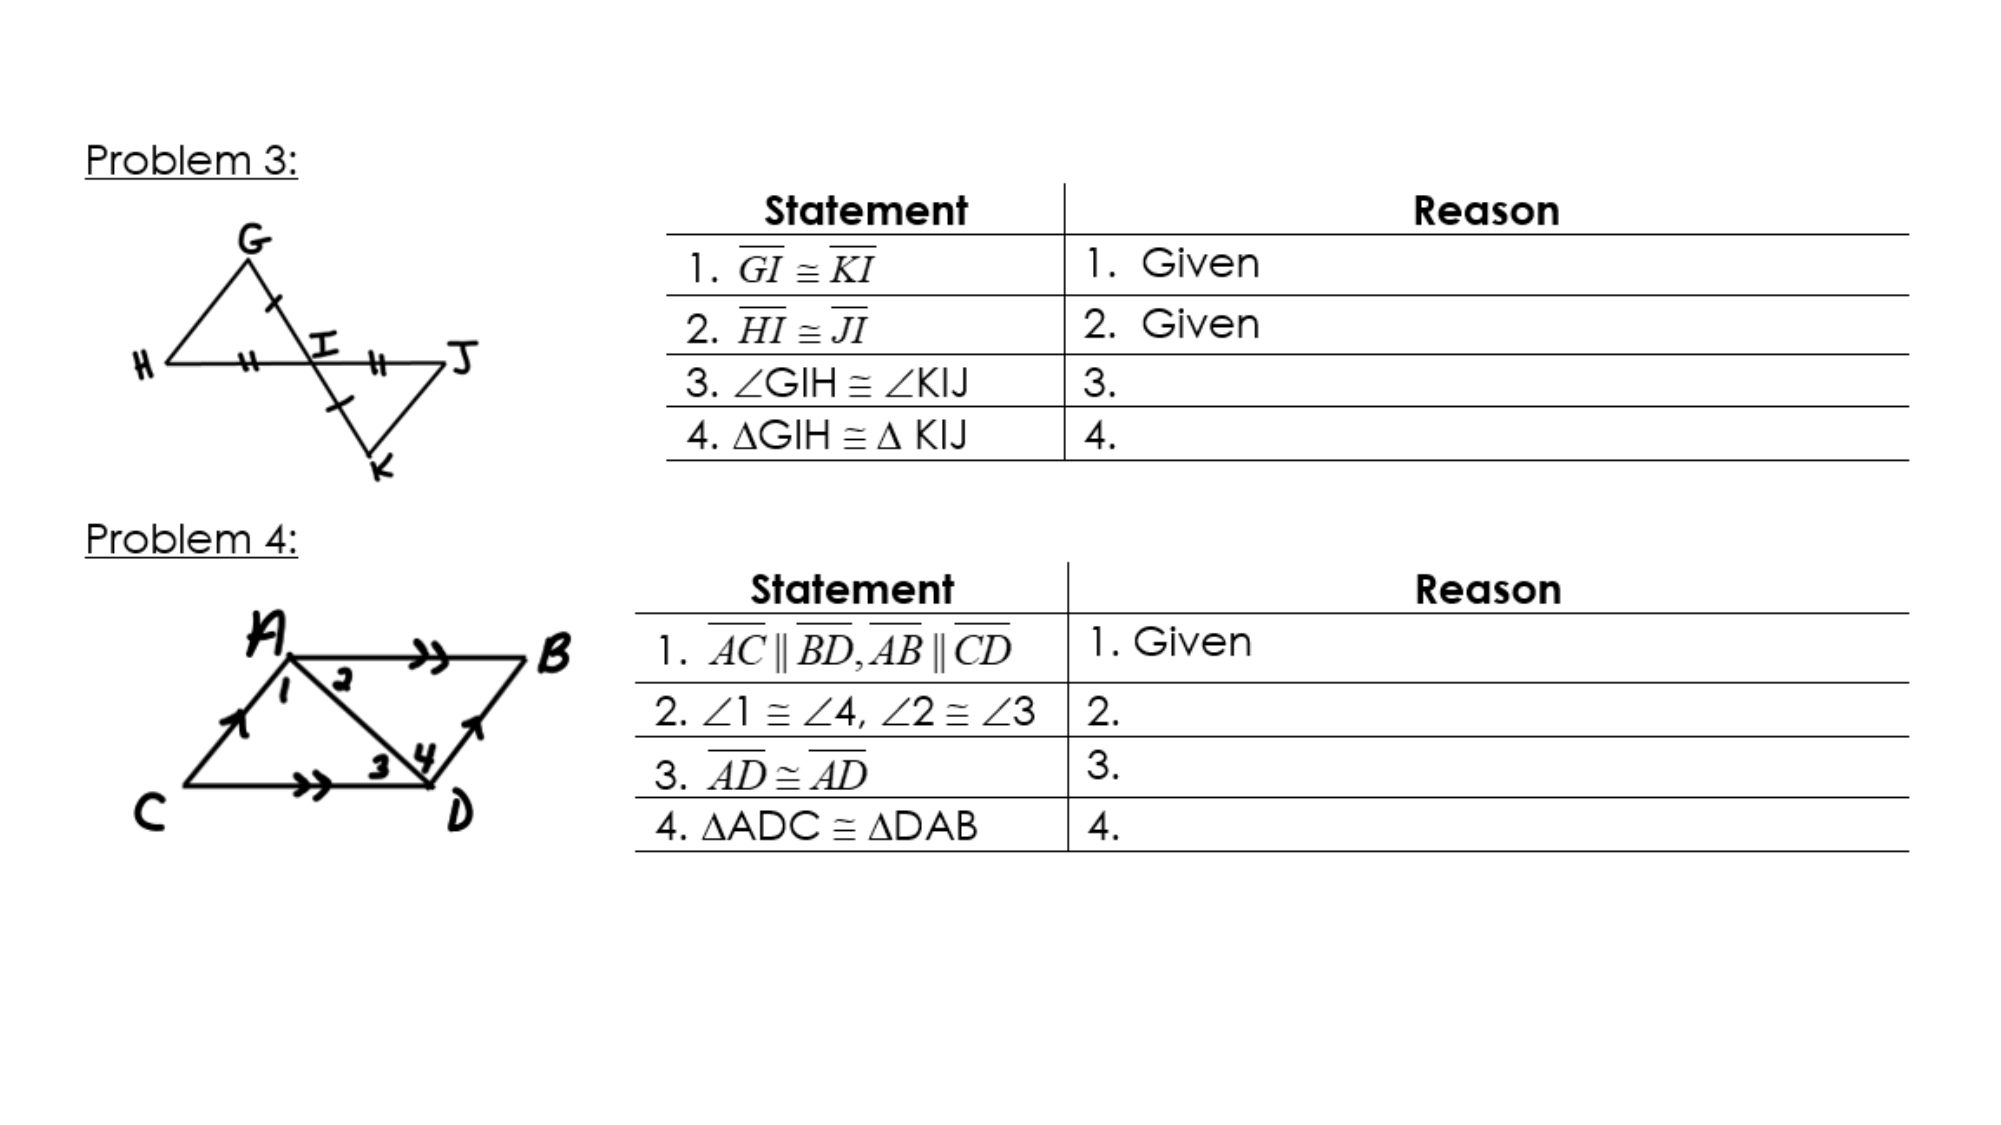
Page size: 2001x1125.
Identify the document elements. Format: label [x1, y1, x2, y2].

picture [47, 121, 1953, 863]
